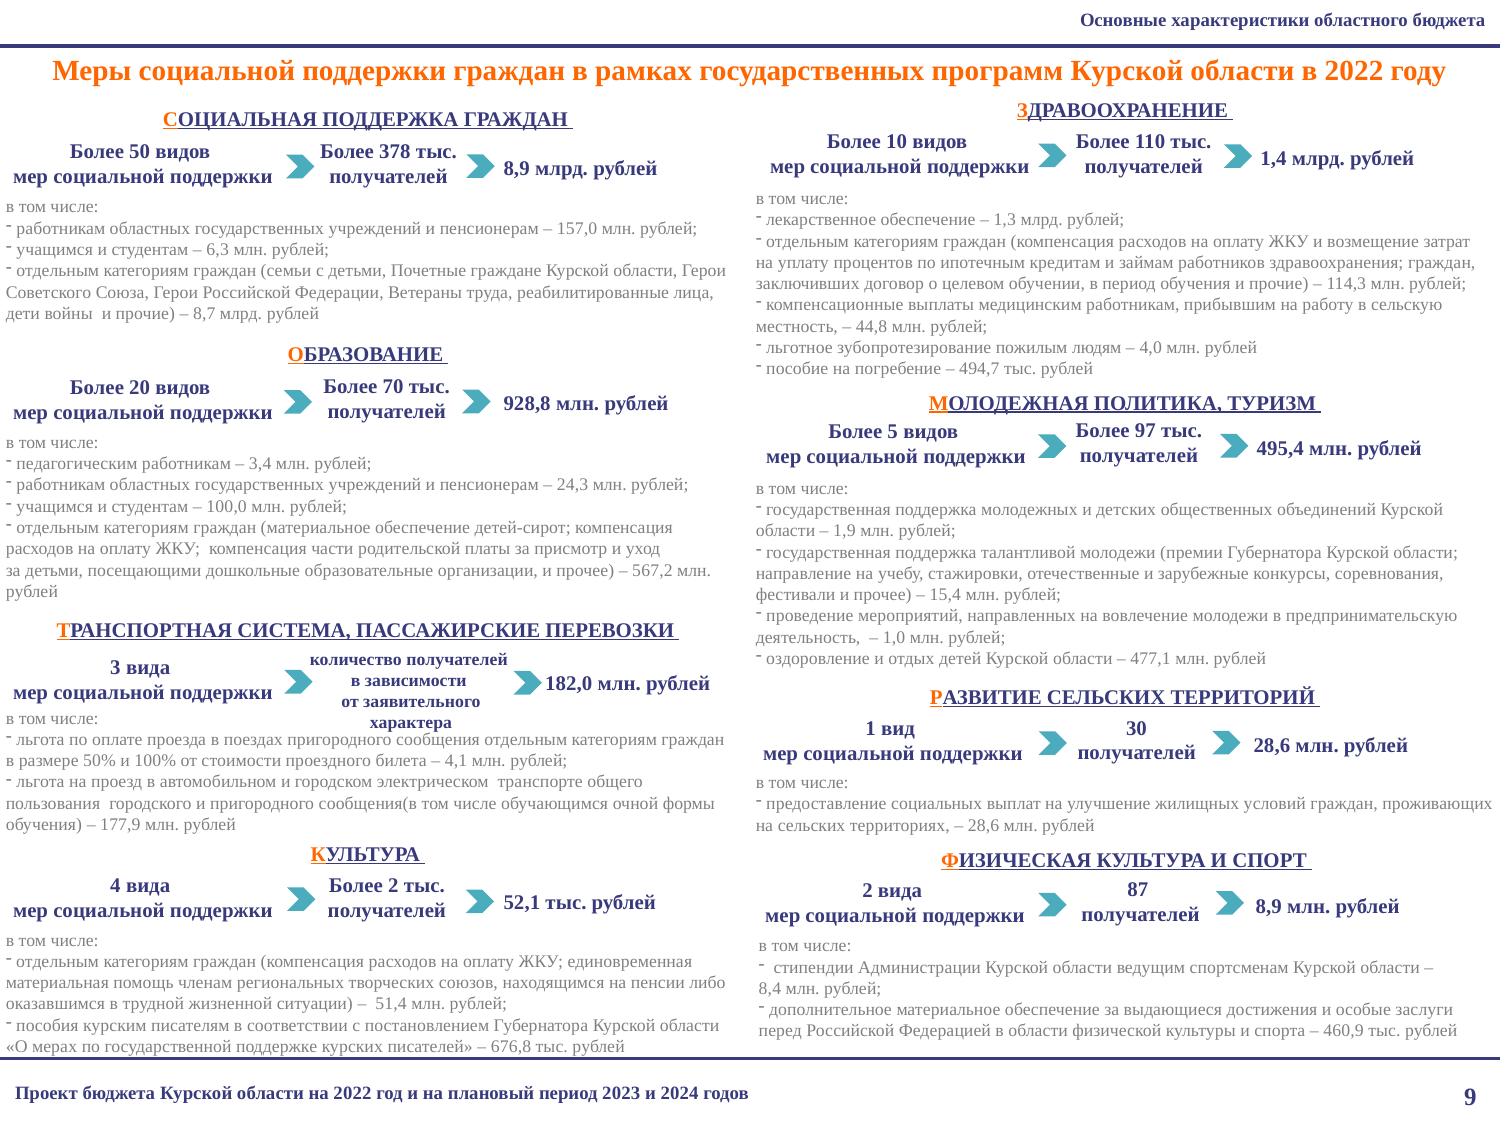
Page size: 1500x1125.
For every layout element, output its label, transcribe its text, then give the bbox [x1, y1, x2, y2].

text_box ФИЗИЧЕСКАЯ КУЛЬТУРА И СПОРТ в том числе: стипендии Администрации Курской области ведущим спортсменам Курской области – 8,4 млн. рублей; дополнительное материальное обеспечение за выдающиеся достижения и особые заслуги перед Российской Федерацией в области физической культуры и спорта – 460,9 тыс. рублей [752, 840, 1500, 1047]
text_box Здравоохранение в том числе: лекарственное обеспечение – 1,3 млрд. рублей; отдельным категориям граждан (компенсация расходов на оплату ЖКУ и возмещение затрат на уплату процентов по ипотечным кредитам и займам работников здравоохранения; граждан, заключивших договор о целевом обучении, в период обучения и прочие) – 114,3 млн. рублей; компенсационные выплаты медицинским работникам, прибывшим на работу в сельскую местность, – 44,8 млн. рублей; льготное зубопротезирование пожилым людям – 4,0 млн. рублей пособие на погребение – 494,7 тыс. рублей [749, 91, 1500, 385]
text_box образование в том числе: педагогическим работникам – 3,4 млн. рублей; работникам областных государственных учреждений и пенсионерам – 24,3 млн. рублей; учащимся и студентам – 100,0 млн. рублей; отдельным категориям граждан (материальное обеспечение детей-сирот; компенсация расходов на оплату ЖКУ; компенсация части родительской платы за присмотр и уход за детьми, посещающими дошкольные образовательные организации, и прочее) – 567,2 млн. рублей [0, 334, 737, 607]
text_box 28,6 млн. рублей [1247, 725, 1439, 762]
text_box [465, 887, 497, 916]
title Меры социальной поддержки граждан в рамках государственных программ Курской области в 2022 году [0, 51, 1500, 91]
text_box [1039, 432, 1058, 461]
text_box 182,0 млн. рублей [539, 663, 731, 701]
text_box Более 378 тыс. получателей [309, 131, 468, 194]
text_box 87 получателей [1061, 869, 1220, 932]
text_box [1220, 888, 1247, 917]
text_box [460, 387, 493, 416]
text_box социальная поддержка граждан в том числе: работникам областных государственных учреждений и пенсионерам – 157,0 млн. рублей; учащимся и студентам – 6,3 млн. рублей; отдельным категориям граждан (семьи с детьми, Почетные граждане Курской области, Герои Советского Союза, Герои Российской Федерации, Ветераны труда, реабилитированные лица, дети войны и прочие) – 8,7 млрд. рублей [0, 99, 737, 329]
text_box Более 50 видов мер социальной поддержки [0, 132, 286, 194]
text_box 495,4 млн. рублей [1250, 428, 1442, 465]
text_box 8,9 млн. рублей [1249, 886, 1441, 924]
text_box Основные характеристики областного бюджета [0, 0, 1500, 38]
text_box 3 вида мер социальной поддержки [0, 647, 286, 710]
text_box [1036, 729, 1063, 757]
text_box [286, 885, 308, 914]
text_box [521, 668, 539, 697]
text_box Более 5 видов мер социальной поддержки [753, 411, 1039, 474]
text_box [286, 152, 309, 181]
text_box 4 вида мер социальной поддержки [0, 865, 286, 928]
text_box 52,1 тыс. рублей [497, 882, 675, 920]
text_box Более 110 тыс. получателей [1065, 121, 1222, 184]
text_box Более 20 видов мер социальной поддержки [0, 367, 286, 430]
text_box количество получателей в зависимости от заявительного характера [301, 641, 521, 739]
text_box [468, 152, 497, 180]
text_box молодежная политика, туризм в том числе: государственная поддержка молодежных и детских общественных объединений Курской области – 1,9 млн. рублей; государственная поддержка талантливой молодежи (премии Губернатора Курской области; направление на учебу, стажировки, отечественные и зарубежные конкурсы, соревнования, фестивали и прочее) – 15,4 млн. рублей; проведение мероприятий, направленных на вовлечение молодежи в предпринимательскую деятельность, – 1,0 млн. рублей; оздоровление и отдых детей Курской области – 477,1 млн. рублей [749, 385, 1500, 674]
text_box [1210, 728, 1243, 757]
text_box [286, 667, 301, 696]
text_box Более 97 тыс. получателей [1058, 411, 1220, 473]
text_box 8,9 млрд. рублей [497, 148, 689, 186]
text_box КУЛЬТУРА в том числе: отдельным категориям граждан (компенсация расходов на оплату ЖКУ; единовременная материальная помощь членам региональных творческих союзов, находящимся на пенсии либо оказавшимся в трудной жизненной ситуации) – 51,4 млн. рублей; пособия курским писателям в соответствии с постановлением Губернатора Курской области «О мерах по государственной поддержке курских писателей» – 676,8 тыс. рублей [0, 834, 736, 1056]
text_box Более 2 тыс. получателей [308, 865, 465, 928]
text_box 30 получателей [1063, 708, 1210, 770]
text_box [1038, 890, 1061, 919]
text_box [1220, 431, 1250, 460]
text_box 928,8 млн. рублей [497, 384, 689, 421]
text_box 1,4 млрд. рублей [1254, 138, 1432, 176]
text_box Более 10 видов мер социальной поддержки [756, 122, 1043, 184]
text_box 2 вида мер социальной поддержки [752, 870, 1038, 933]
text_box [0, 1058, 1500, 1125]
text_box [286, 387, 313, 416]
text_box 1 вид мер социальной поддержки [749, 708, 1036, 771]
text_box транспортная система, пассажирские перевозки в том числе: льгота по оплате проезда в поездах пригородного сообщения отдельным категориям граждан в размере 50% и 100% от стоимости проездного билета – 4,1 млн. рублей; льгота на проезд в автомобильном и городском электрическом транспорте общего пользования городского и пригородного сообщения(в том числе обучающимся очной формы обучения) – 177,9 млн. рублей [0, 610, 737, 840]
text_box [1043, 141, 1065, 170]
text_box развитие сельских территорий в том числе: предоставление социальных выплат на улучшение жилищных условий граждан, проживающих на сельских территориях, – 28,6 млн. рублей [749, 677, 1500, 841]
text_box [1222, 142, 1254, 170]
text_box Более 70 тыс. получателей [313, 366, 460, 429]
